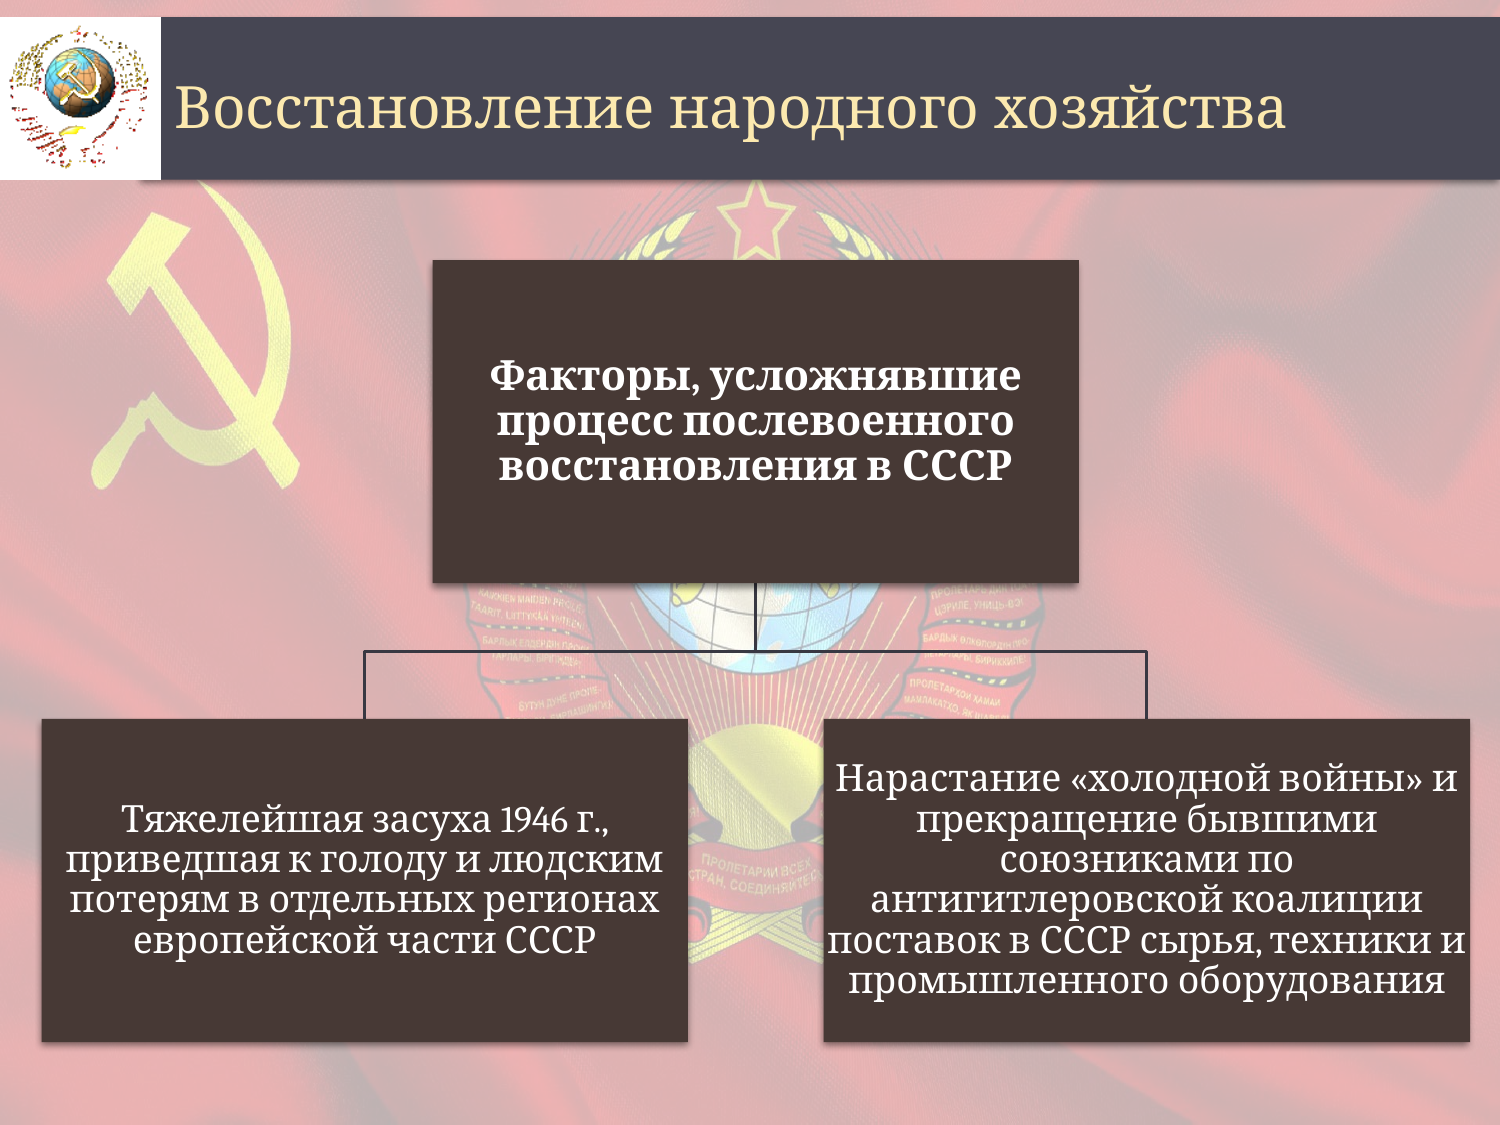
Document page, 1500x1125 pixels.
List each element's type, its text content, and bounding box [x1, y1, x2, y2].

picture [0, 17, 159, 180]
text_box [40, 195, 1471, 1107]
title Восстановление народного хозяйства [159, 17, 1488, 180]
